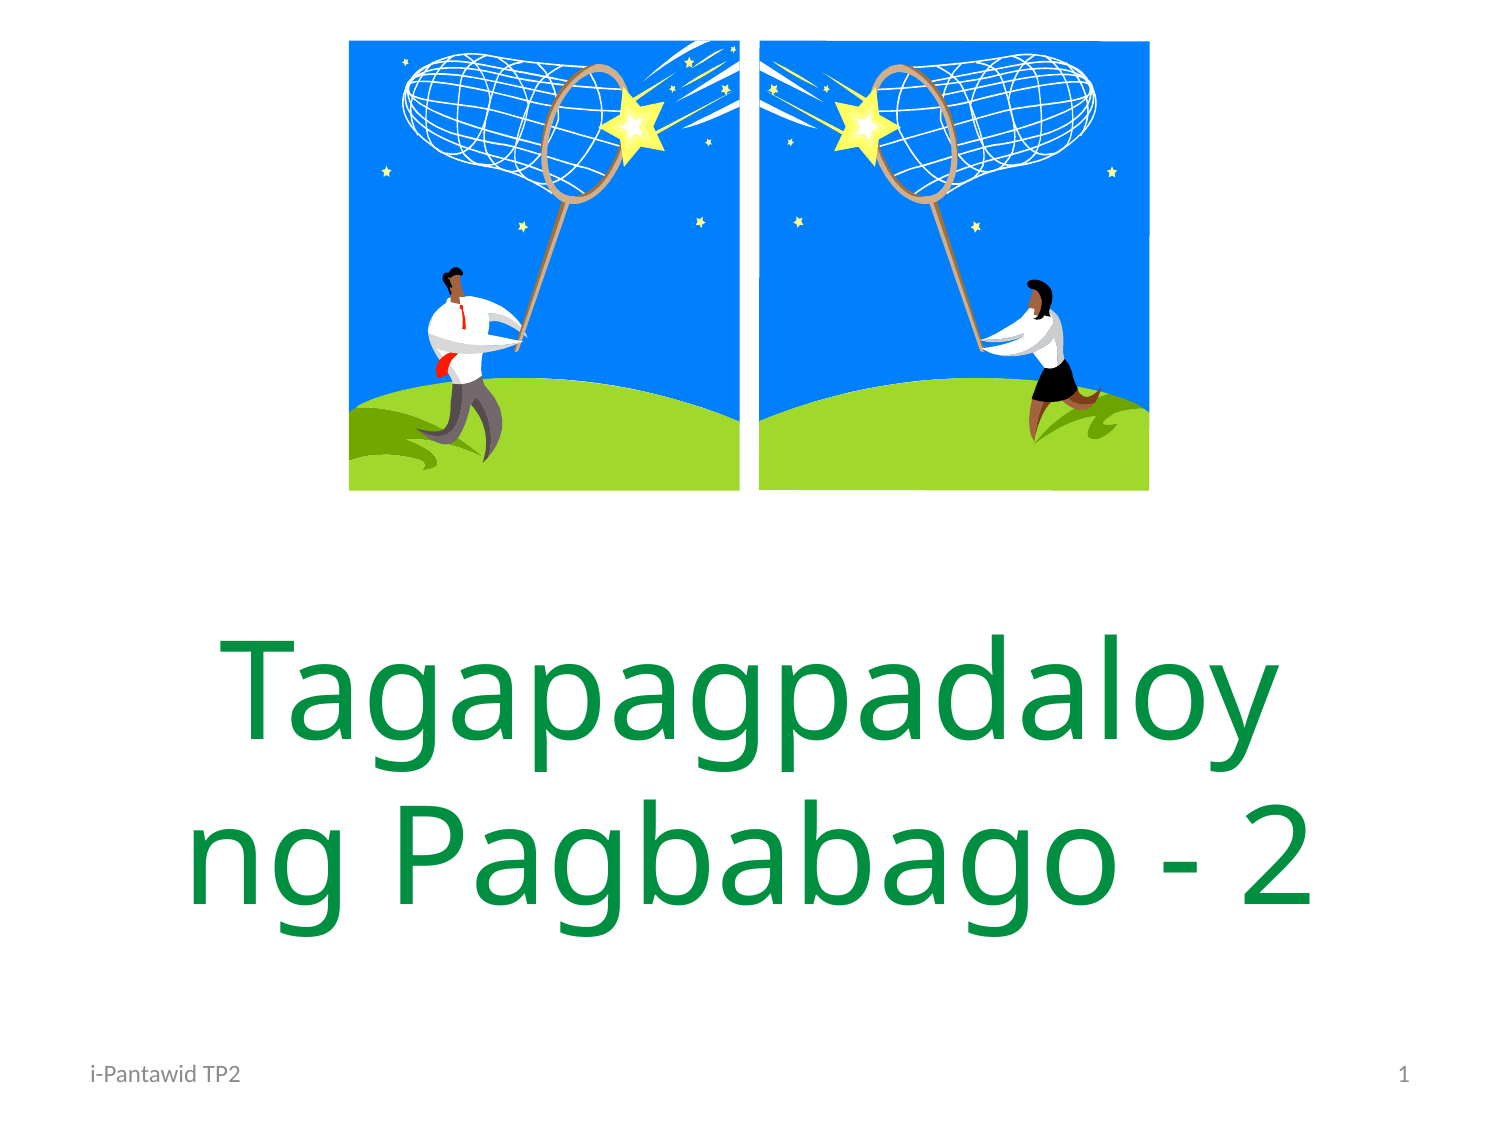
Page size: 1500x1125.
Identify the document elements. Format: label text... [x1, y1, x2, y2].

slide_number i-Pantawid TP2 [75, 1042, 425, 1103]
slide_number 1 [1074, 1042, 1425, 1103]
picture [758, 40, 1150, 491]
title Tagapagpadaloy ng Pagbabago - 2 [112, 646, 1388, 888]
picture [348, 40, 740, 491]
